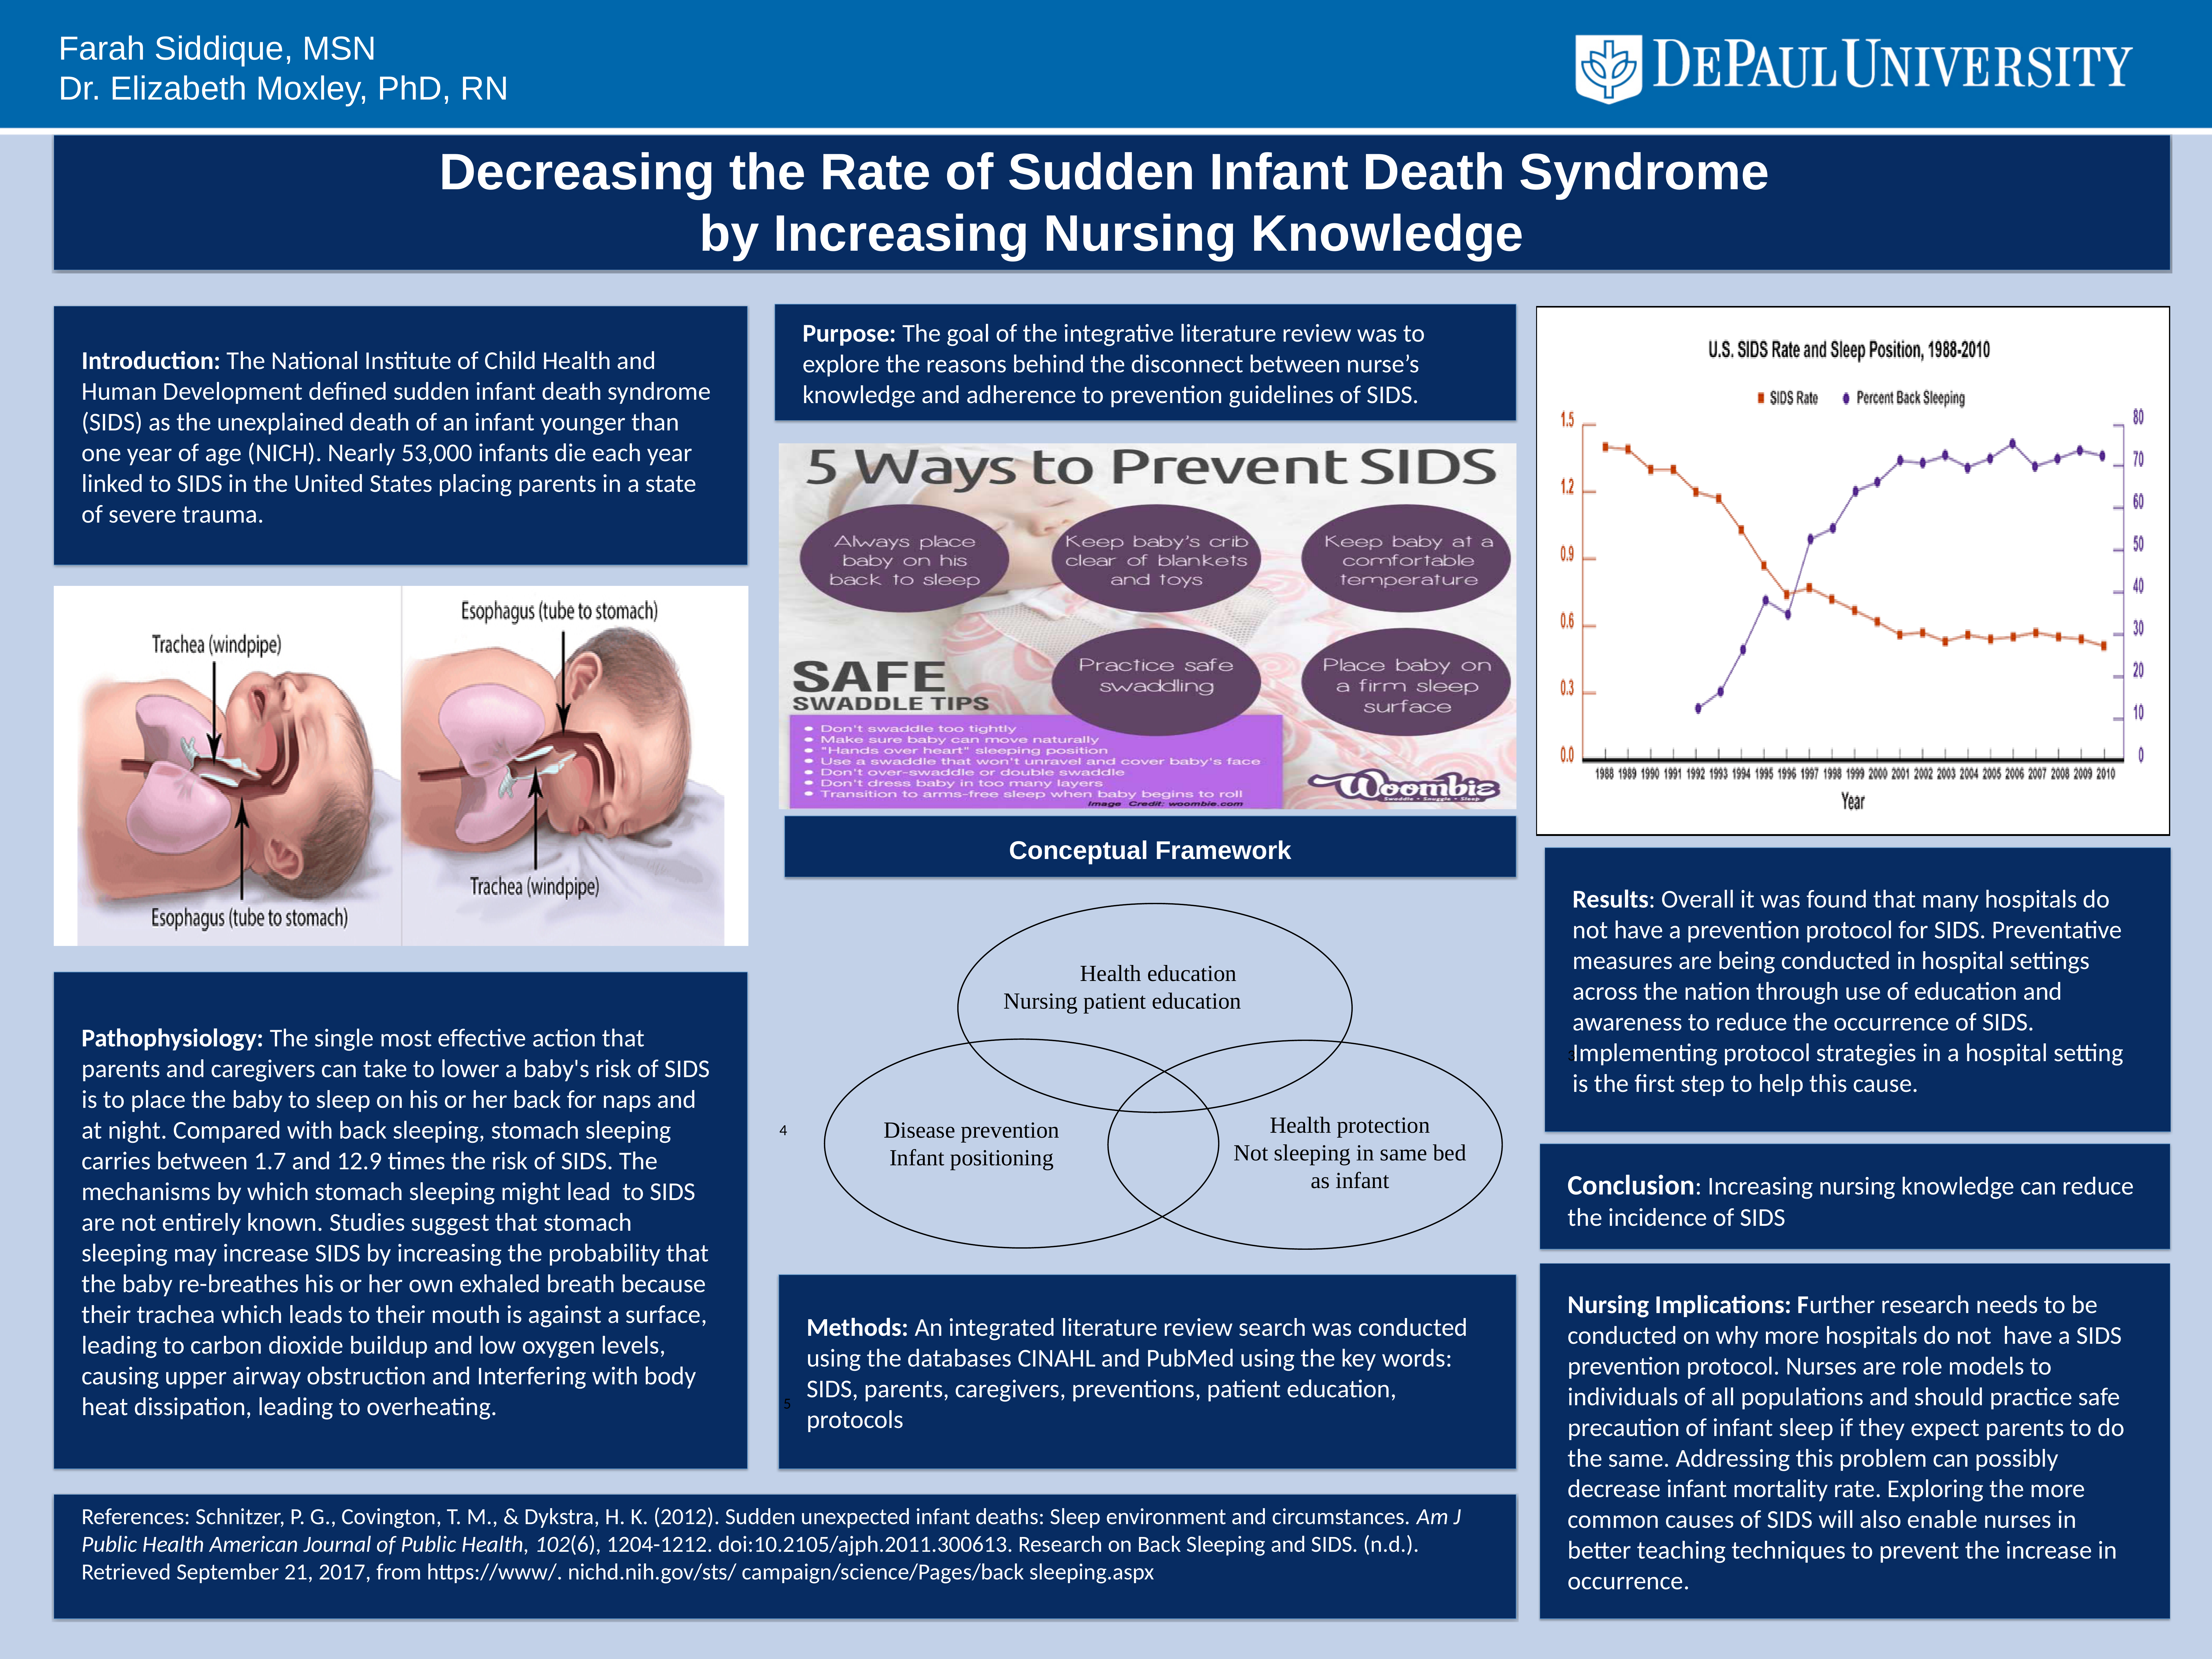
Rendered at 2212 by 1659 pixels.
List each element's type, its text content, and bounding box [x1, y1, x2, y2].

text_box Purpose: The goal of the integrative literature review was to explore the reasons behind the disconnect between nurse’s knowledge and adherence to prevention guidelines of SIDS. [775, 304, 1516, 421]
picture [0, 0, 2212, 1659]
text_box Introduction: The National Institute of Child Health and Human Development defined sudden infant death syndrome (SIDS) as the unexplained death of an infant younger than one year of age (NICH). Nearly 53,000 infants die each year linked to SIDS in the United States placing parents in a state of severe trauma. [54, 306, 748, 565]
text_box 5 [779, 1391, 803, 1414]
text_box Conceptual Framework [784, 816, 1516, 877]
text_box Decreasing the Rate of Sudden Infant Death Syndrome by Increasing Nursing Knowledge [54, 135, 2170, 270]
text_box Farah Siddique, MSN Dr. Elizabeth Moxley, PhD, RN [54, 24, 1563, 109]
text_box 3 [1563, 1043, 1613, 1066]
text_box 4 [775, 1118, 794, 1141]
text_box Results: Overall it was found that many hospitals do not have a prevention protocol for SIDS. Preventative measures are being conducted in hospital settings across the nation through use of education and awareness to reduce the occurrence of SIDS. Implementing protocol strategies in a hospital setting is the first step to help this cause. [1545, 847, 2171, 1132]
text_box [822, 903, 1502, 1249]
text_box 2 [775, 741, 776, 764]
text_box References: Schnitzer, P. G., Covington, T. M., & Dykstra, H. K. (2012). Sudden unexpected infant deaths: Sleep environment and circumstances. Am J Public Health American Journal of Public Health, 102(6), 1204-1212. doi:10.2105/ajph.2011.300613. Research on Back Sleeping and SIDS. (n.d.). Retrieved September 21, 2017, from https://www/. nichd.nih.gov/sts/ campaign/science/Pages/back sleeping.aspx [54, 1494, 1516, 1619]
text_box Methods: An integrated literature review search was conducted using the databases CINAHL and PubMed using the key words: SIDS, parents, caregivers, preventions, patient education, protocols [779, 1274, 1516, 1469]
text_box Pathophysiology: The single most effective action that parents and caregivers can take to lower a baby's risk of SIDS is to place the baby to sleep on his or her back for naps and at night. Compared with back sleeping, stomach sleeping carries between 1.7 and 12.9 times the risk of SIDS. The mechanisms by which stomach sleeping might lead to SIDS are not entirely known. Studies suggest that stomach sleeping may increase SIDS by increasing the probability that the baby re-breathes his or her own exhaled breath because their trachea which leads to their mouth is against a surface, leading to carbon dioxide buildup and low oxygen levels, causing upper airway obstruction and Interfering with body heat dissipation, leading to overheating. [54, 972, 748, 1469]
text_box Nursing Implications: Further research needs to be conducted on why more hospitals do not have a SIDS prevention protocol. Nurses are role models to individuals of all populations and should practice safe precaution of infant sleep if they expect parents to do the same. Addressing this problem can possibly decrease infant mortality rate. Exploring the more common causes of SIDS will also enable nurses in better teaching techniques to prevent the increase in occurrence. [1540, 1263, 2170, 1619]
text_box Conclusion: Increasing nursing knowledge can reduce the incidence of SIDS [1540, 1143, 2170, 1249]
